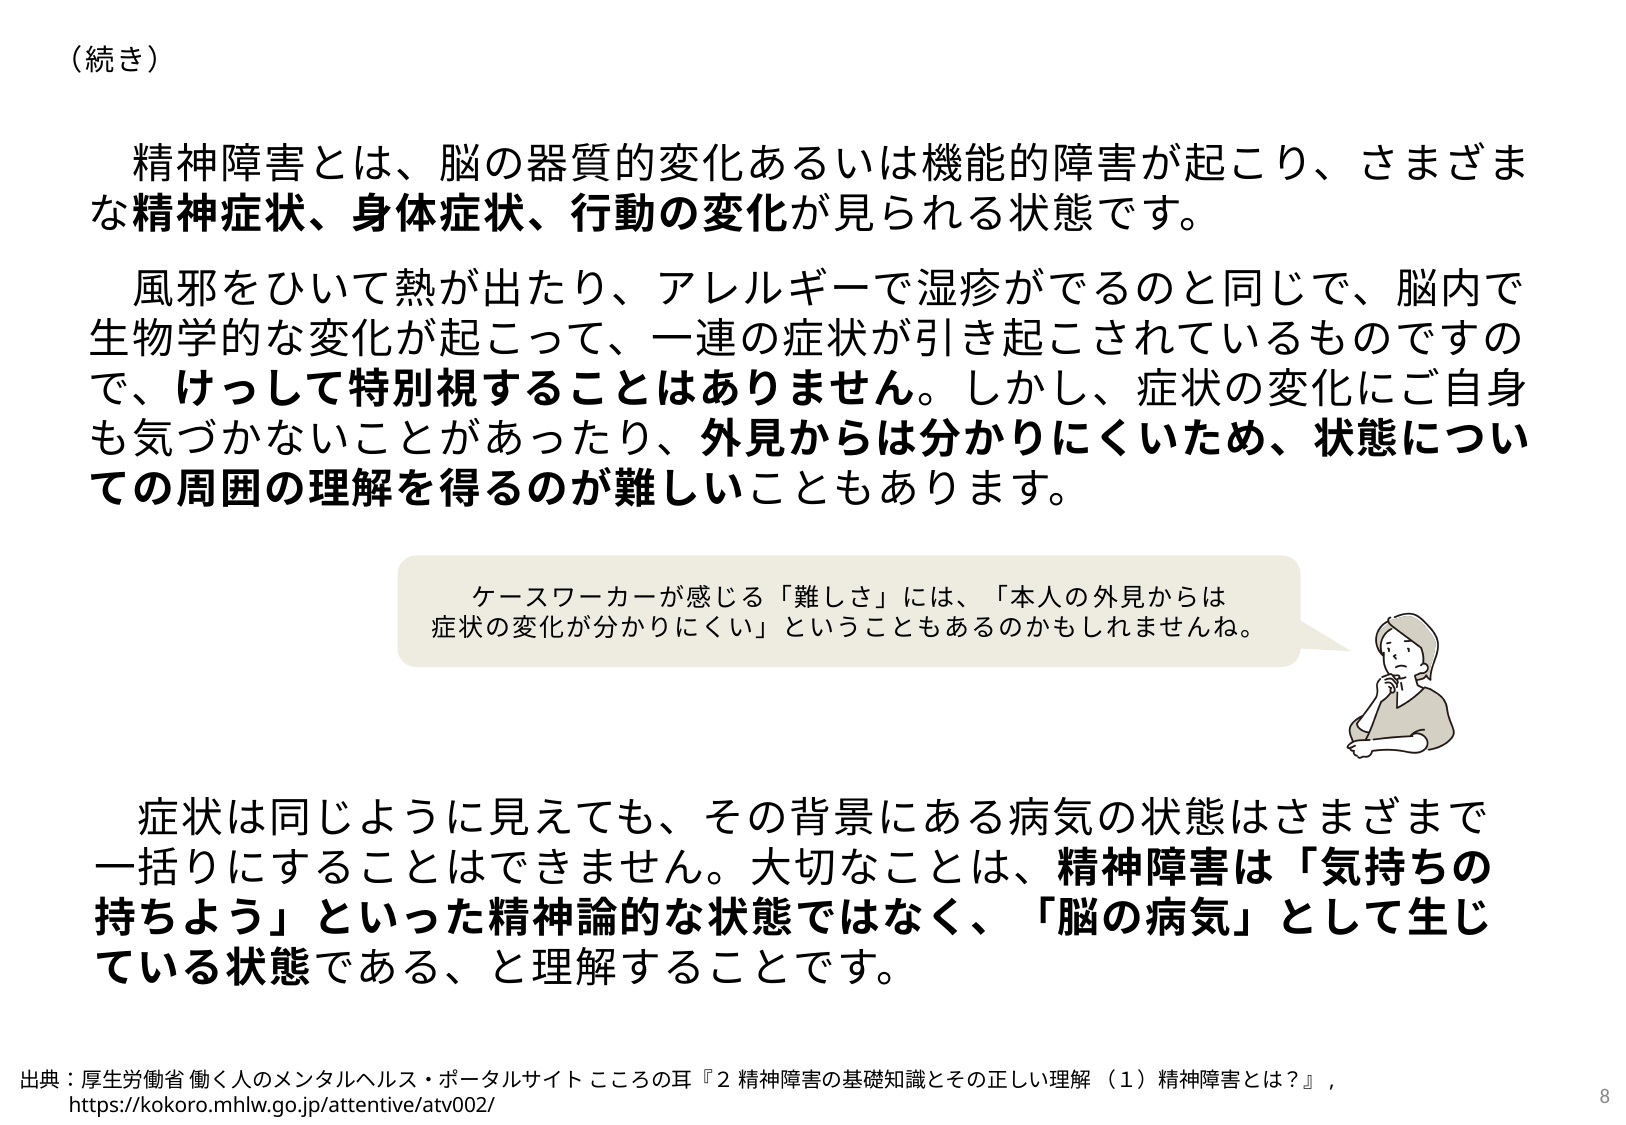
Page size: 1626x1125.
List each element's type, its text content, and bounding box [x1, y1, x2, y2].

text_box 出典：厚生労働省 働く人のメンタルヘルス・ポータルサイト こころの耳『２ 精神障害の基礎知識とその正しい理解 （１）精神障害とは？』, https://kokoro.mhlw.go.jp/attentive/atv002/ [3, 1064, 1493, 1119]
text_box （続き） [39, 41, 204, 77]
text_box 症状は同じように見えても、その背景にある病気の状態はさまざまで一括りにすることはできません。大切なことは、精神障害は「気持ちの持ちよう」といった精神論的な状態ではなく、「脳の病気」として生じている状態である、と理解することです。 [73, 766, 1552, 1016]
slide_number 7 [1562, 1065, 1625, 1125]
text_box 精神障害とは、脳の器質的変化あるいは機能的障害が起こり、さまざまな精神症状、身体症状、行動の変化が見られる状態です。 風邪をひいて熱が出たり、アレルギーで湿疹がでるのと同じで、脳内で生物学的な変化が起こって、一連の症状が引き起こされているものですので、けっして特別視することはありません。しかし、症状の変化にご自身も気づかないことがあったり、外見からは分かりにくいため、状態についての周囲の理解を得るのが難しいこともあります。 [73, 117, 1552, 532]
picture [1294, 577, 1508, 791]
text_box ケースワーカーが感じる「難しさ」には、「本人の外見からは 症状の変化が分かりにくい」ということもあるのかもしれませんね。 [396, 554, 1302, 669]
